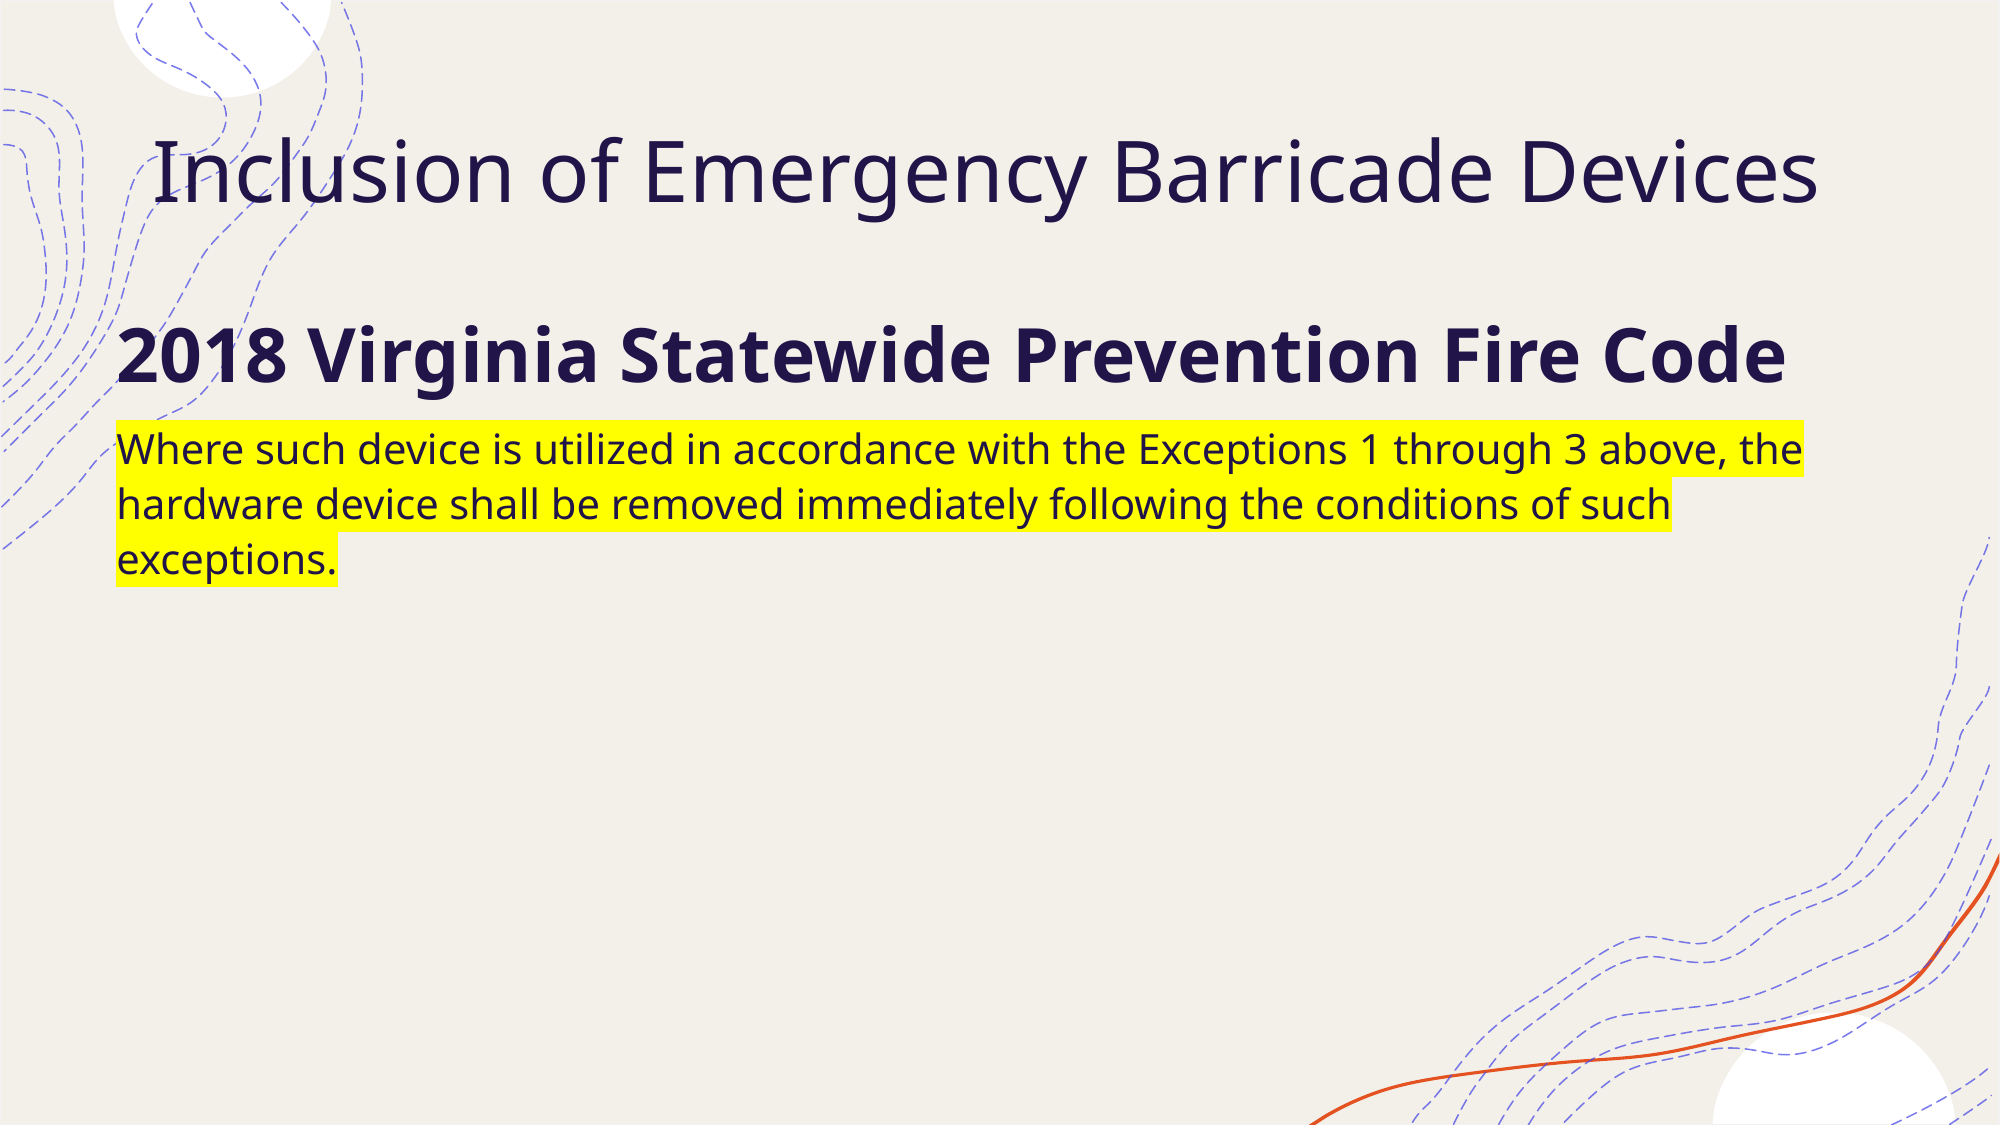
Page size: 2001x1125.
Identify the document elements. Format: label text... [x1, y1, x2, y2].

list 2018 Virginia Statewide Prevention Fire Code Where such device is utilized in accordance with the Exceptions 1 through 3 above, the hardware device shall be removed immediately following the conditions of such exceptions. [101, 290, 1827, 1005]
title Inclusion of Emergency Barricade Devices [137, 59, 1863, 278]
